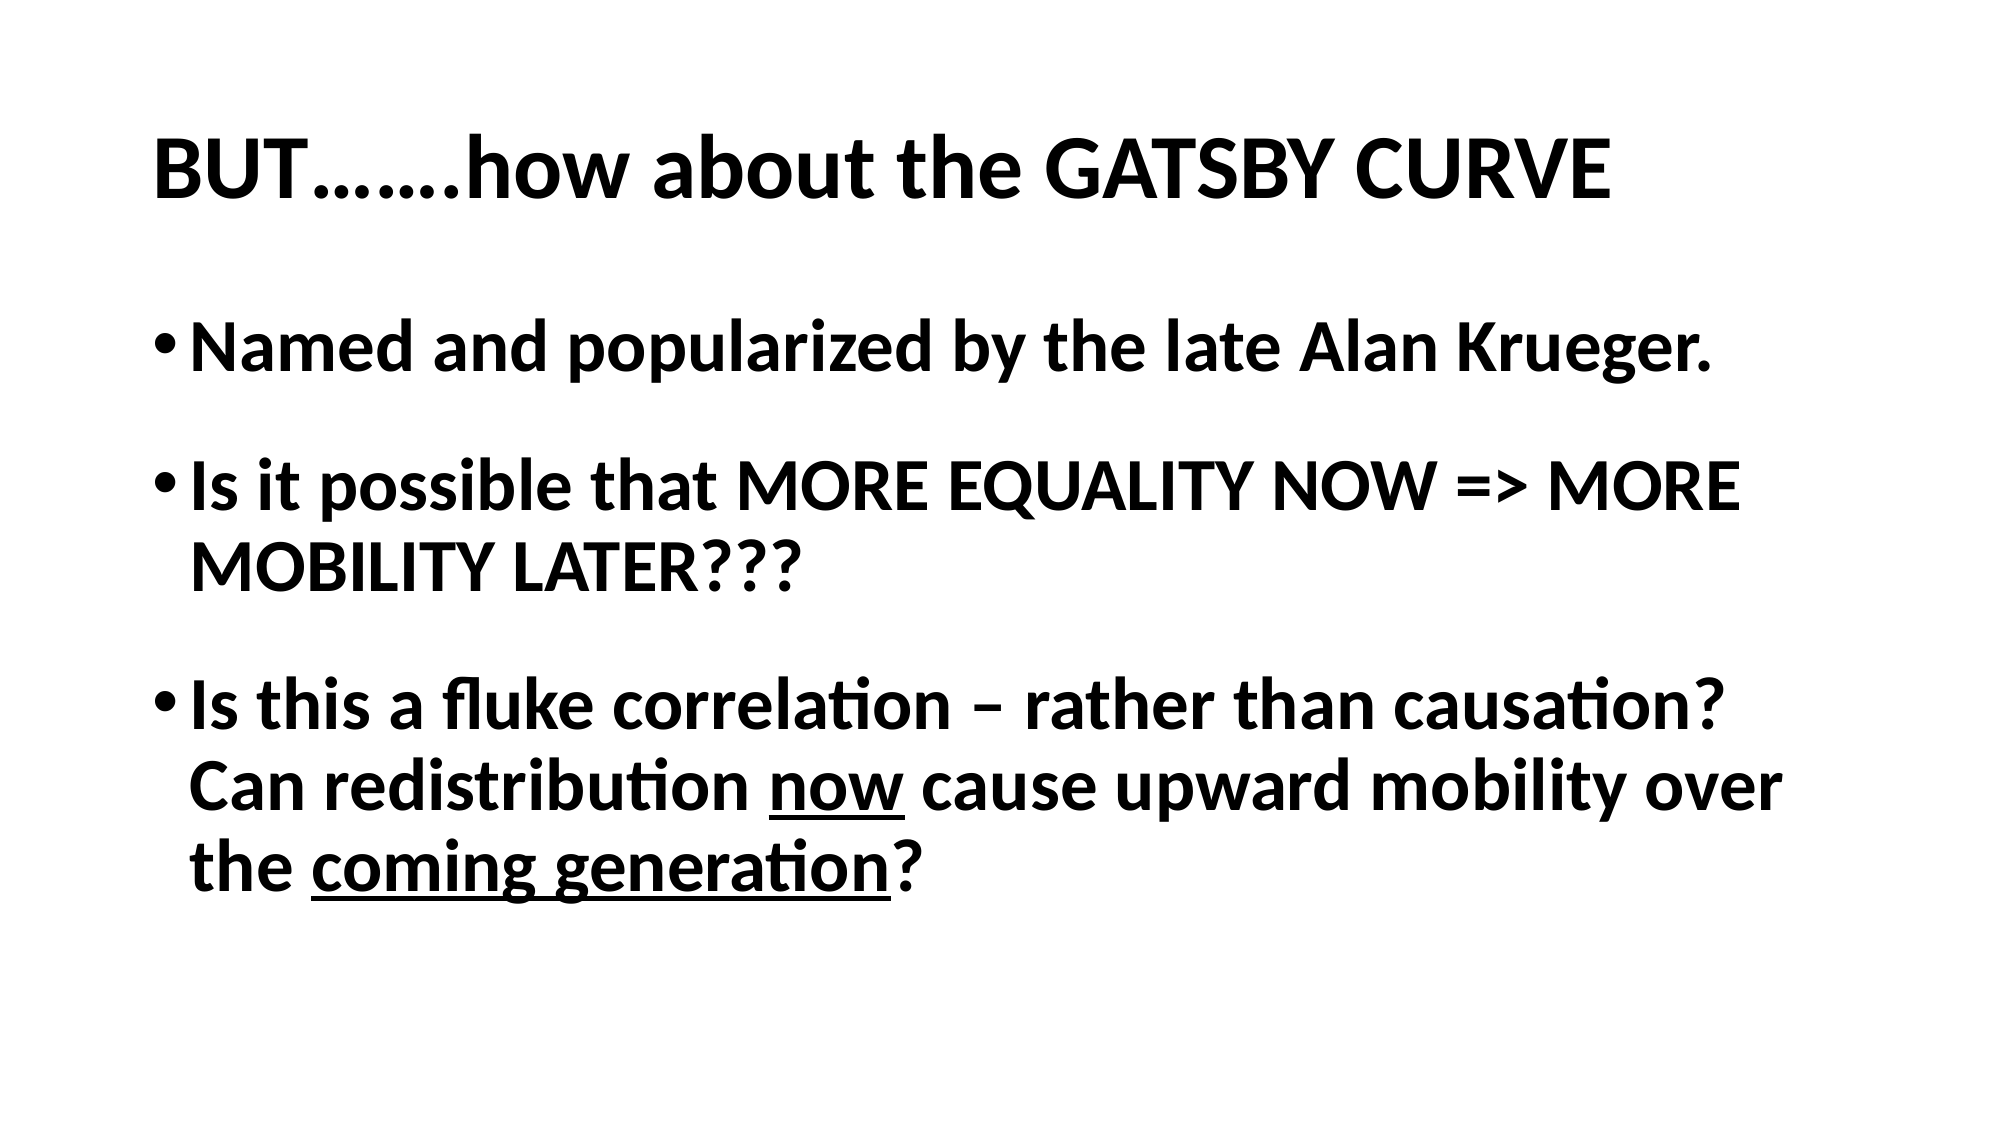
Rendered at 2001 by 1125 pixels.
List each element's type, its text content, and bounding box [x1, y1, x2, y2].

title BUT…….how about the GATSBY CURVE [137, 59, 1863, 278]
list Named and popularized by the late Alan Krueger. Is it possible that MORE EQUALITY NOW => MORE MOBILITY LATER??? Is this a fluke correlation – rather than causation? Can redistribution now cause upward mobility over the coming generation? [137, 299, 1863, 1014]
